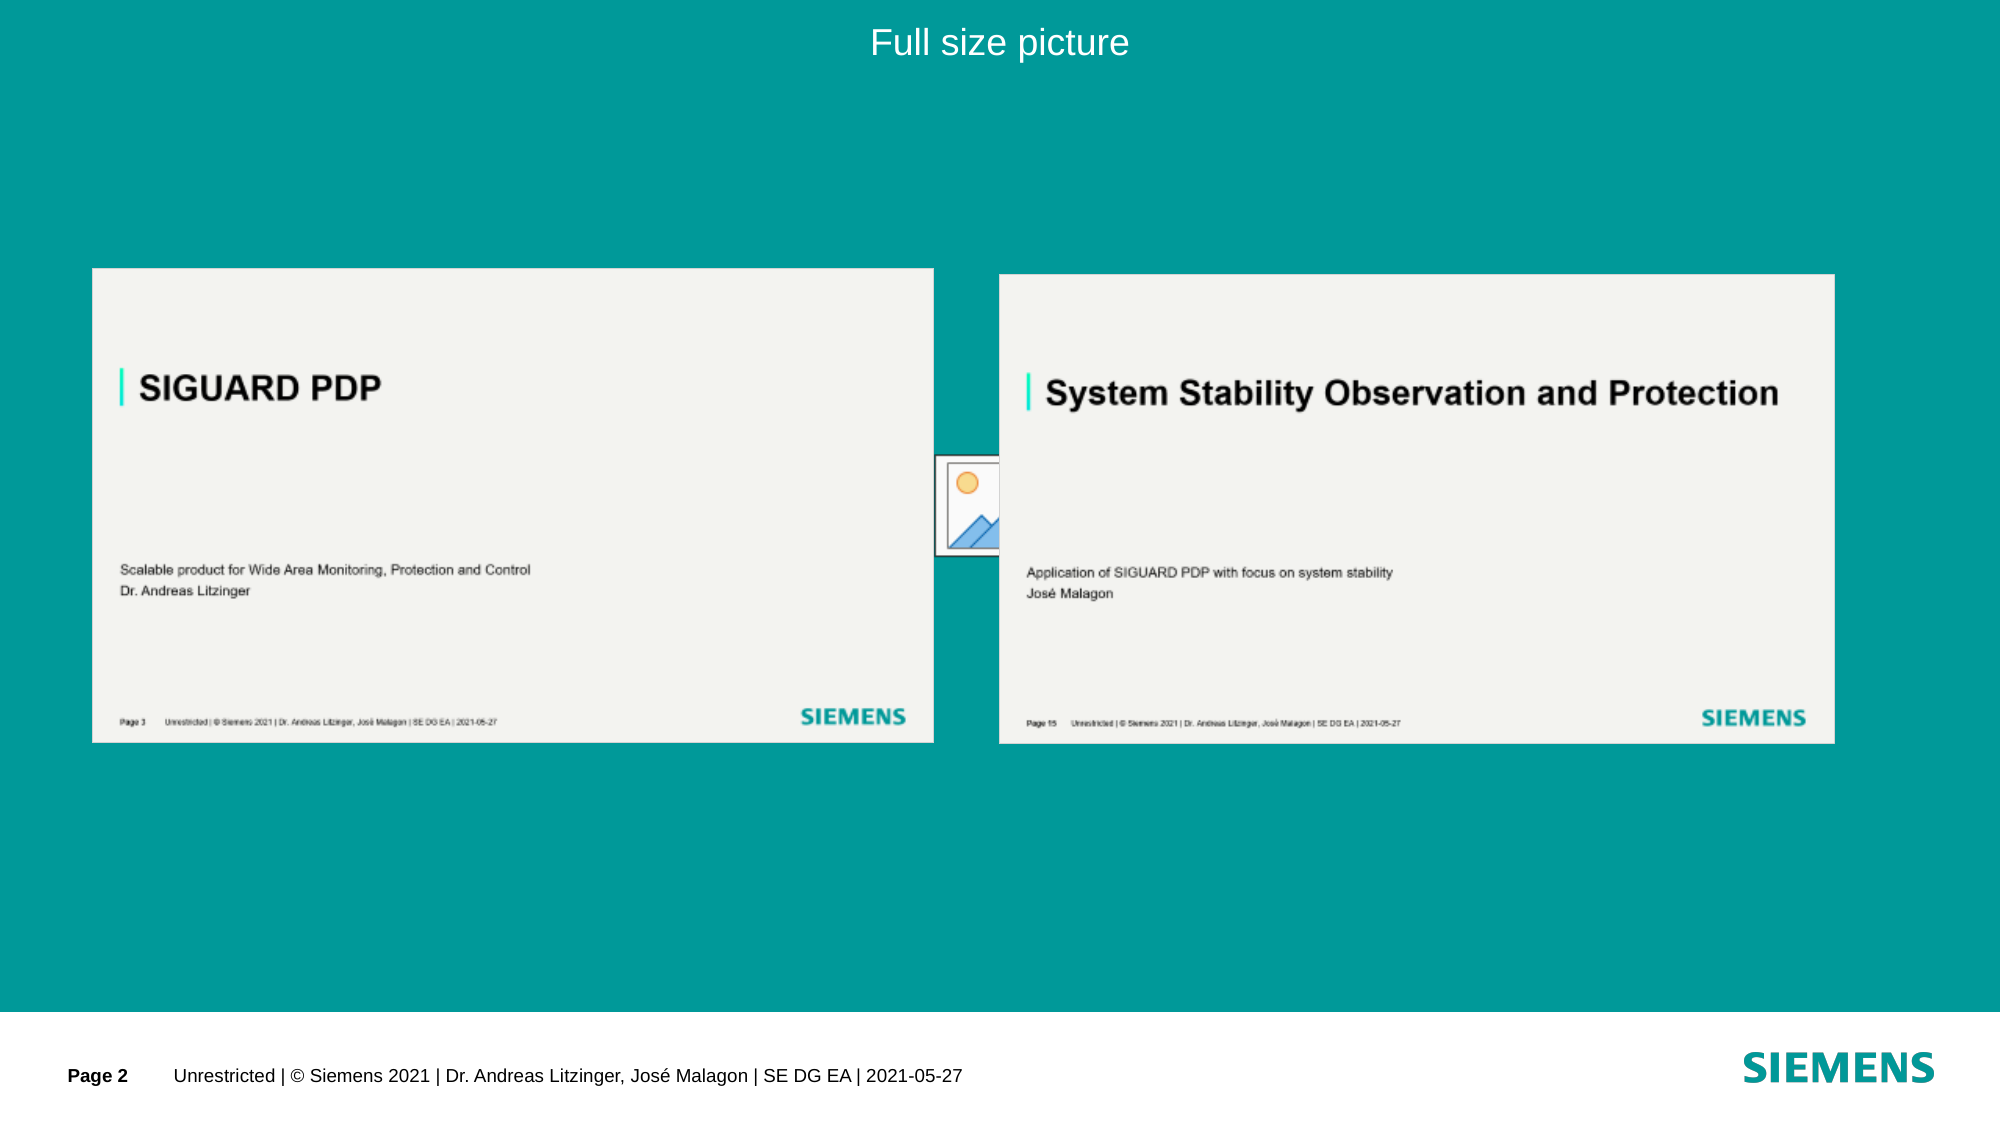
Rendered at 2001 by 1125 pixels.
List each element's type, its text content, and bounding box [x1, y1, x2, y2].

slide_number Page 2 [67, 1035, 174, 1125]
footer Unrestricted | © Siemens 2021 | Dr. Andreas Litzinger, José Malagon | SE DG EA | 2021-05-27 [174, 1035, 1686, 1125]
picture [0, 0, 2000, 1012]
picture [1744, 1052, 1934, 1083]
